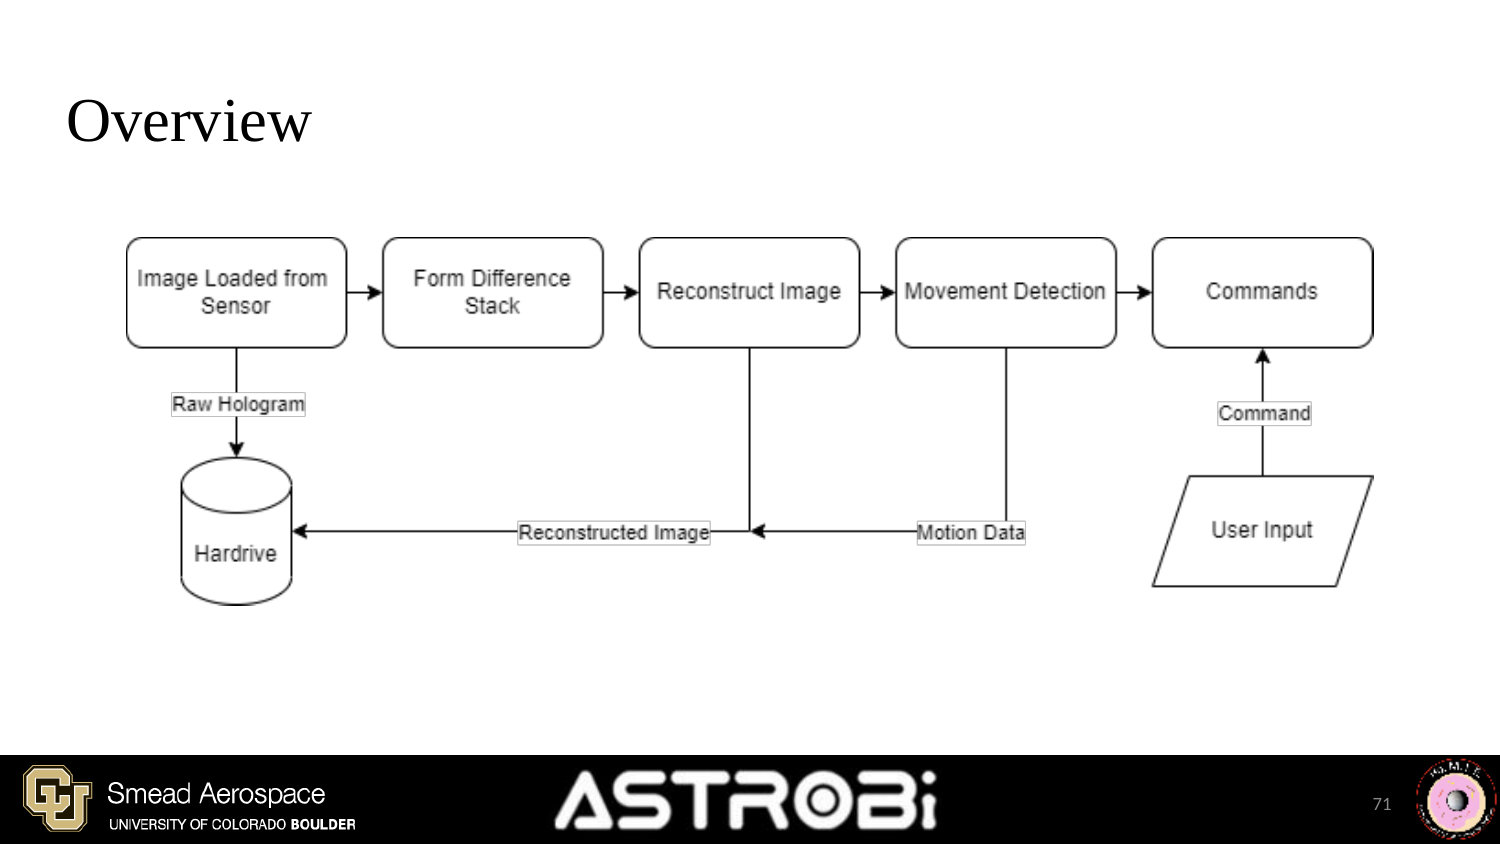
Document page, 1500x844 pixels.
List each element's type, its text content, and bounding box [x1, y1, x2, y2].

picture [23, 765, 355, 832]
title Overview [51, 72, 1449, 167]
slide_number 71 [1316, 770, 1407, 836]
picture [125, 236, 1374, 607]
picture [1412, 756, 1500, 843]
picture [548, 756, 943, 843]
